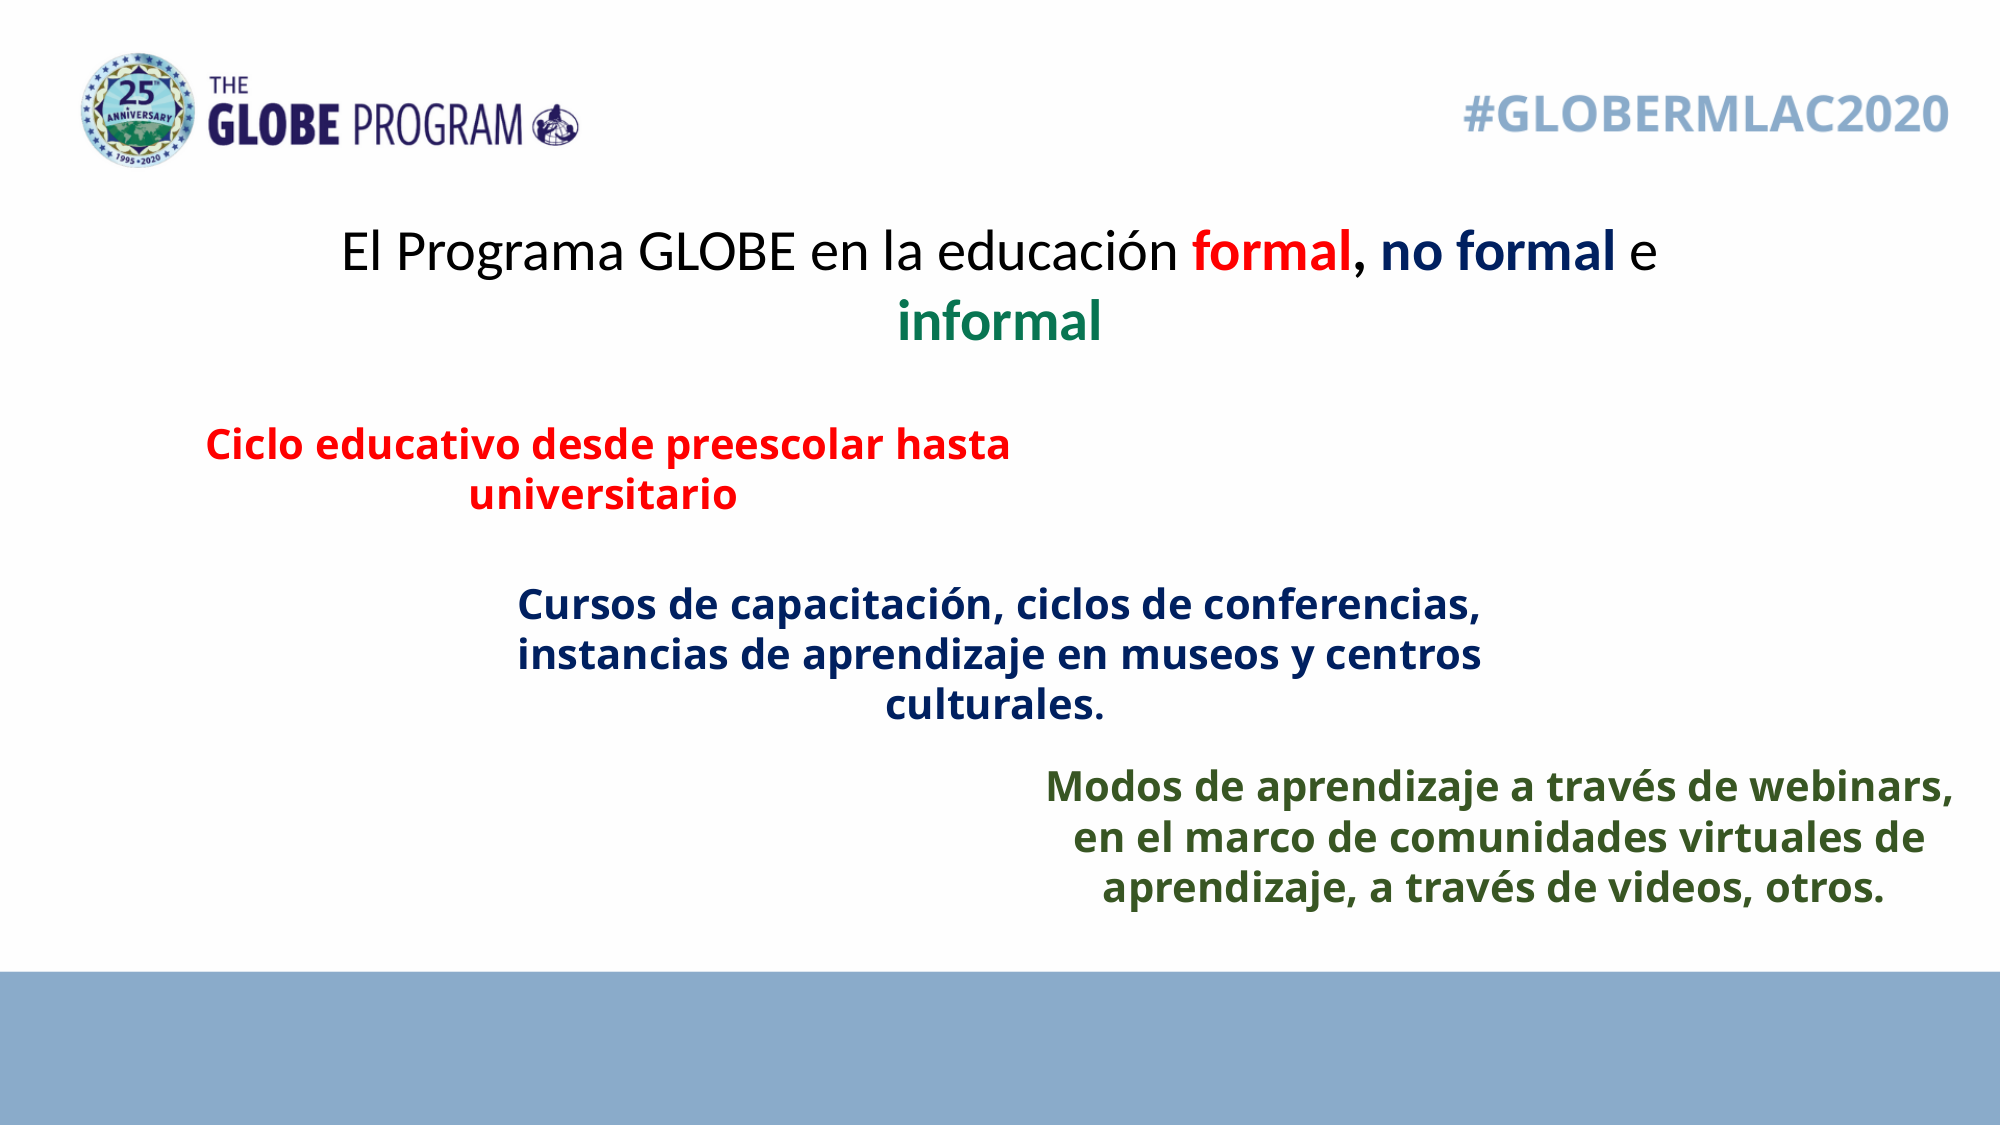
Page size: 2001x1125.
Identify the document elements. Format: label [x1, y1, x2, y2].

list [0, 0, 2000, 1125]
